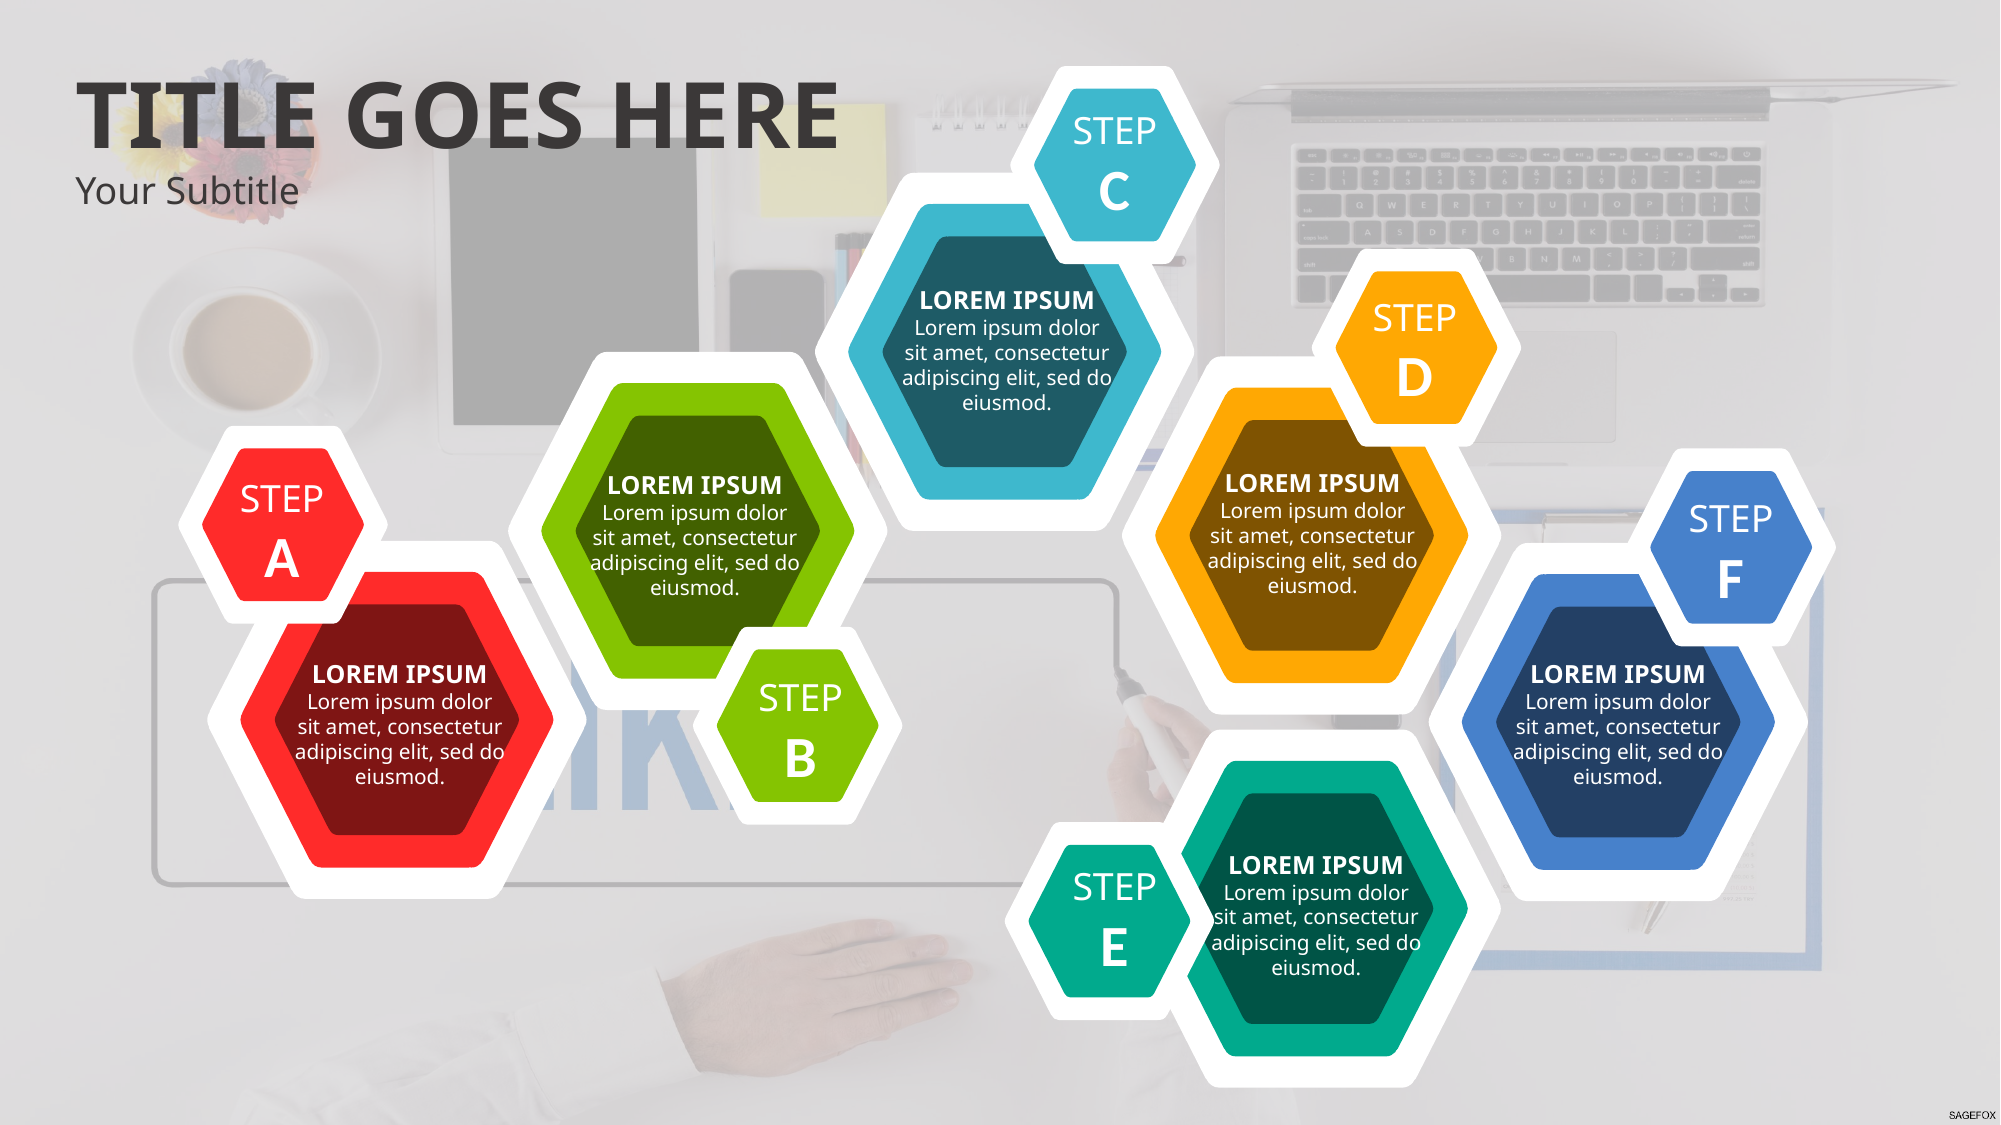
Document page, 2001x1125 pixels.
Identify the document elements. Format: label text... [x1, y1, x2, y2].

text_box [814, 172, 1195, 531]
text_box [1428, 542, 1808, 902]
text_box TITLE GOES HERE Your Subtitle [60, 49, 1036, 220]
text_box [1311, 248, 1522, 447]
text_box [1010, 66, 1220, 265]
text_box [1121, 729, 1501, 1088]
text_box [1626, 448, 1836, 647]
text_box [692, 626, 903, 825]
picture [1925, 0, 2001, 1125]
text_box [178, 425, 388, 624]
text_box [508, 351, 888, 710]
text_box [207, 540, 587, 899]
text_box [1122, 356, 1502, 715]
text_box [1004, 822, 1215, 1021]
